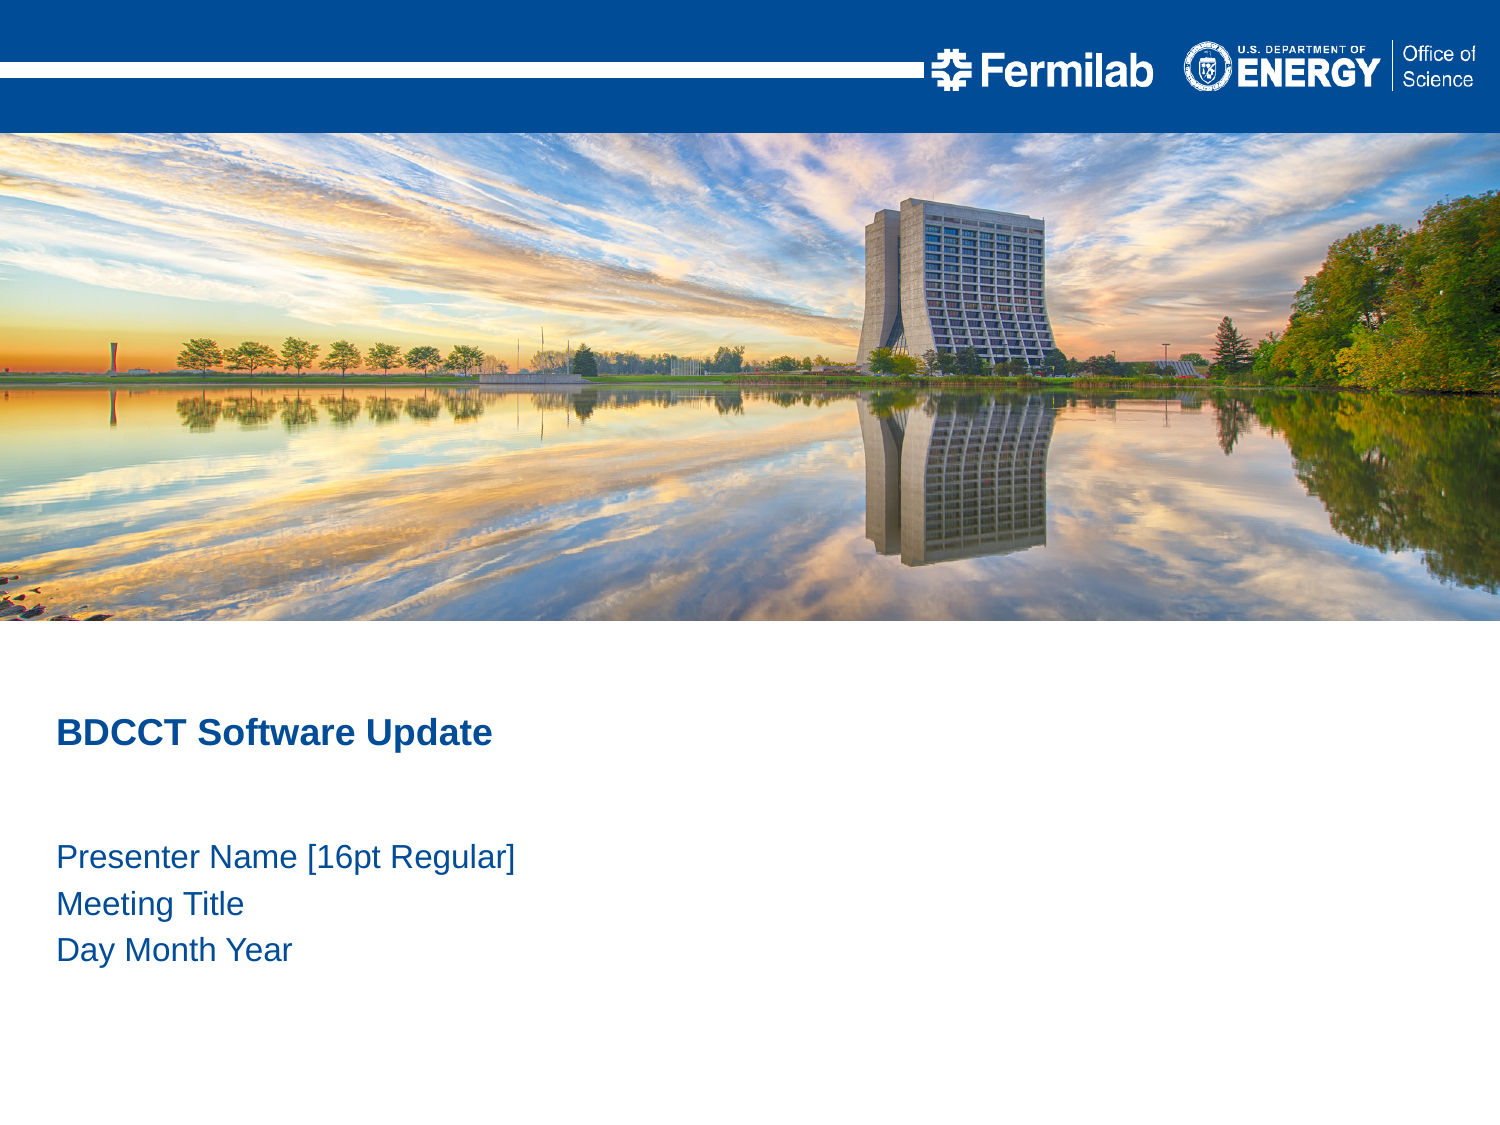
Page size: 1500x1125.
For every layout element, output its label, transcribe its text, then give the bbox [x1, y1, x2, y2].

list Presenter Name [16pt Regular] Meeting Title Day Month Year [56, 827, 1451, 1056]
list BDCCT Software Update [56, 648, 1451, 813]
picture [0, 133, 1500, 621]
